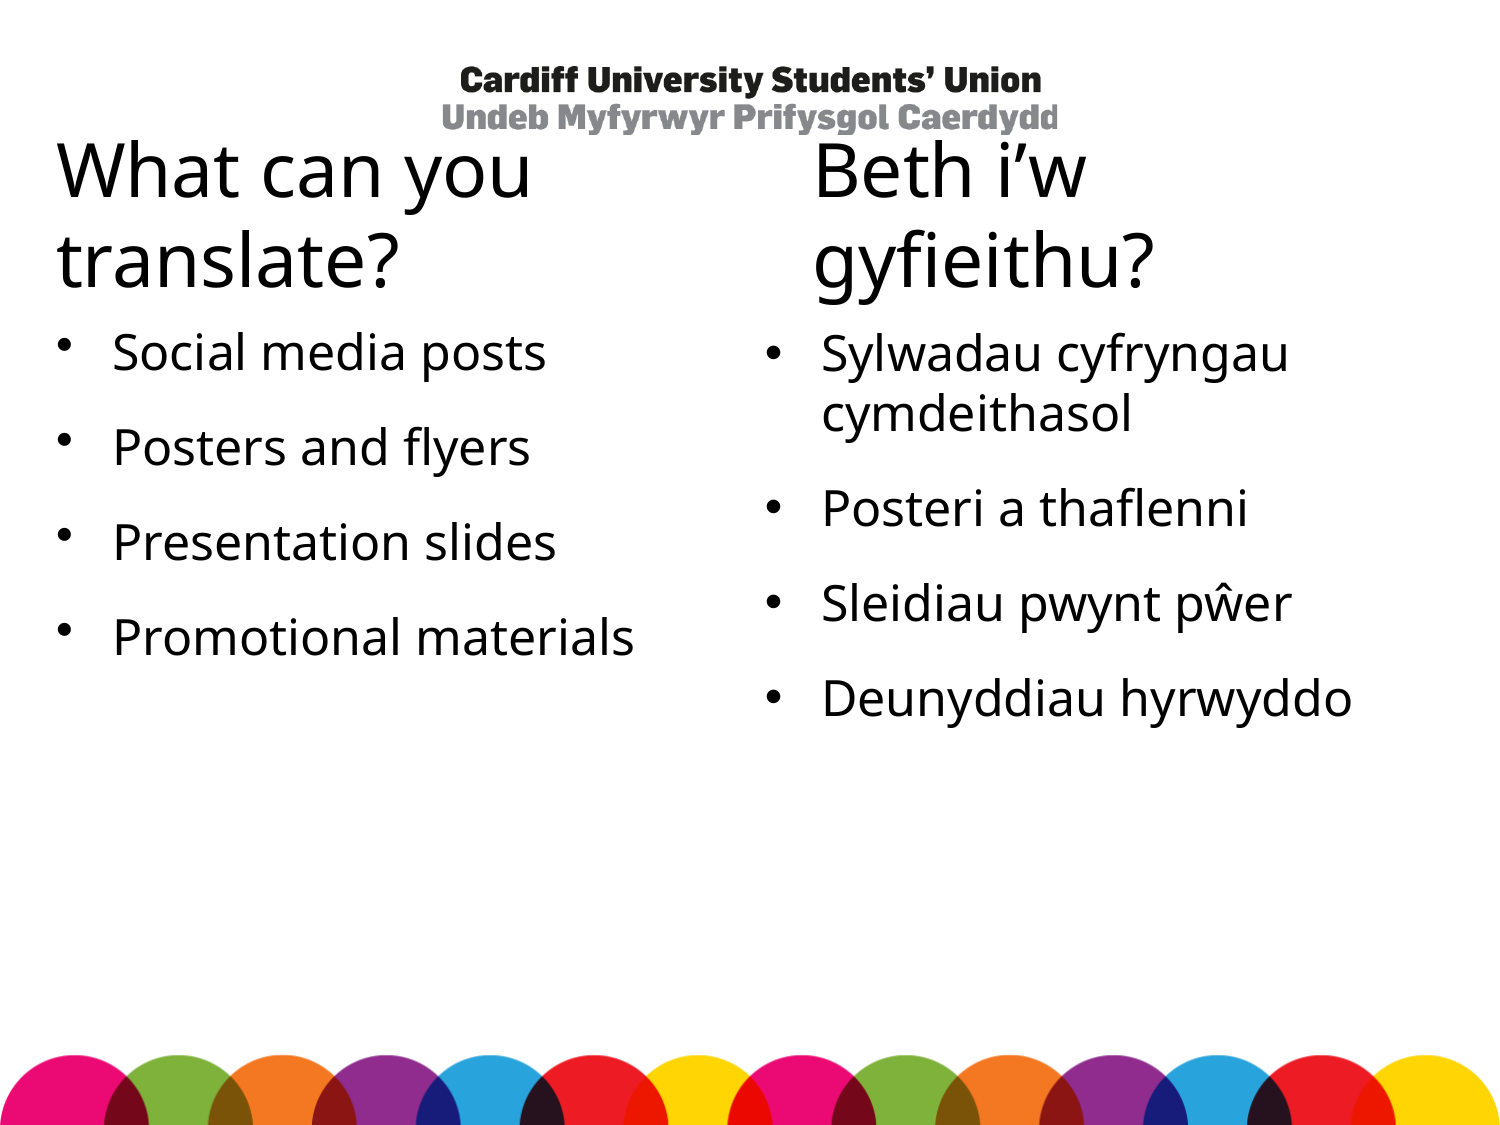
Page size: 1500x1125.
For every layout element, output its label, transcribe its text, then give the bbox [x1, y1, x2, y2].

list Social media posts Posters and flyers Presentation slides Promotional materials [41, 312, 655, 1035]
title What can you translate? [41, 114, 656, 279]
list Sylwadau cyfryngau cymdeithasol Posteri a thaflenni Sleidiau pwynt pŵer Deunyddiau hyrwyddo [750, 314, 1459, 1022]
list Beth i’w gyfieithu? [797, 114, 1459, 281]
picture [0, 1021, 1500, 1125]
